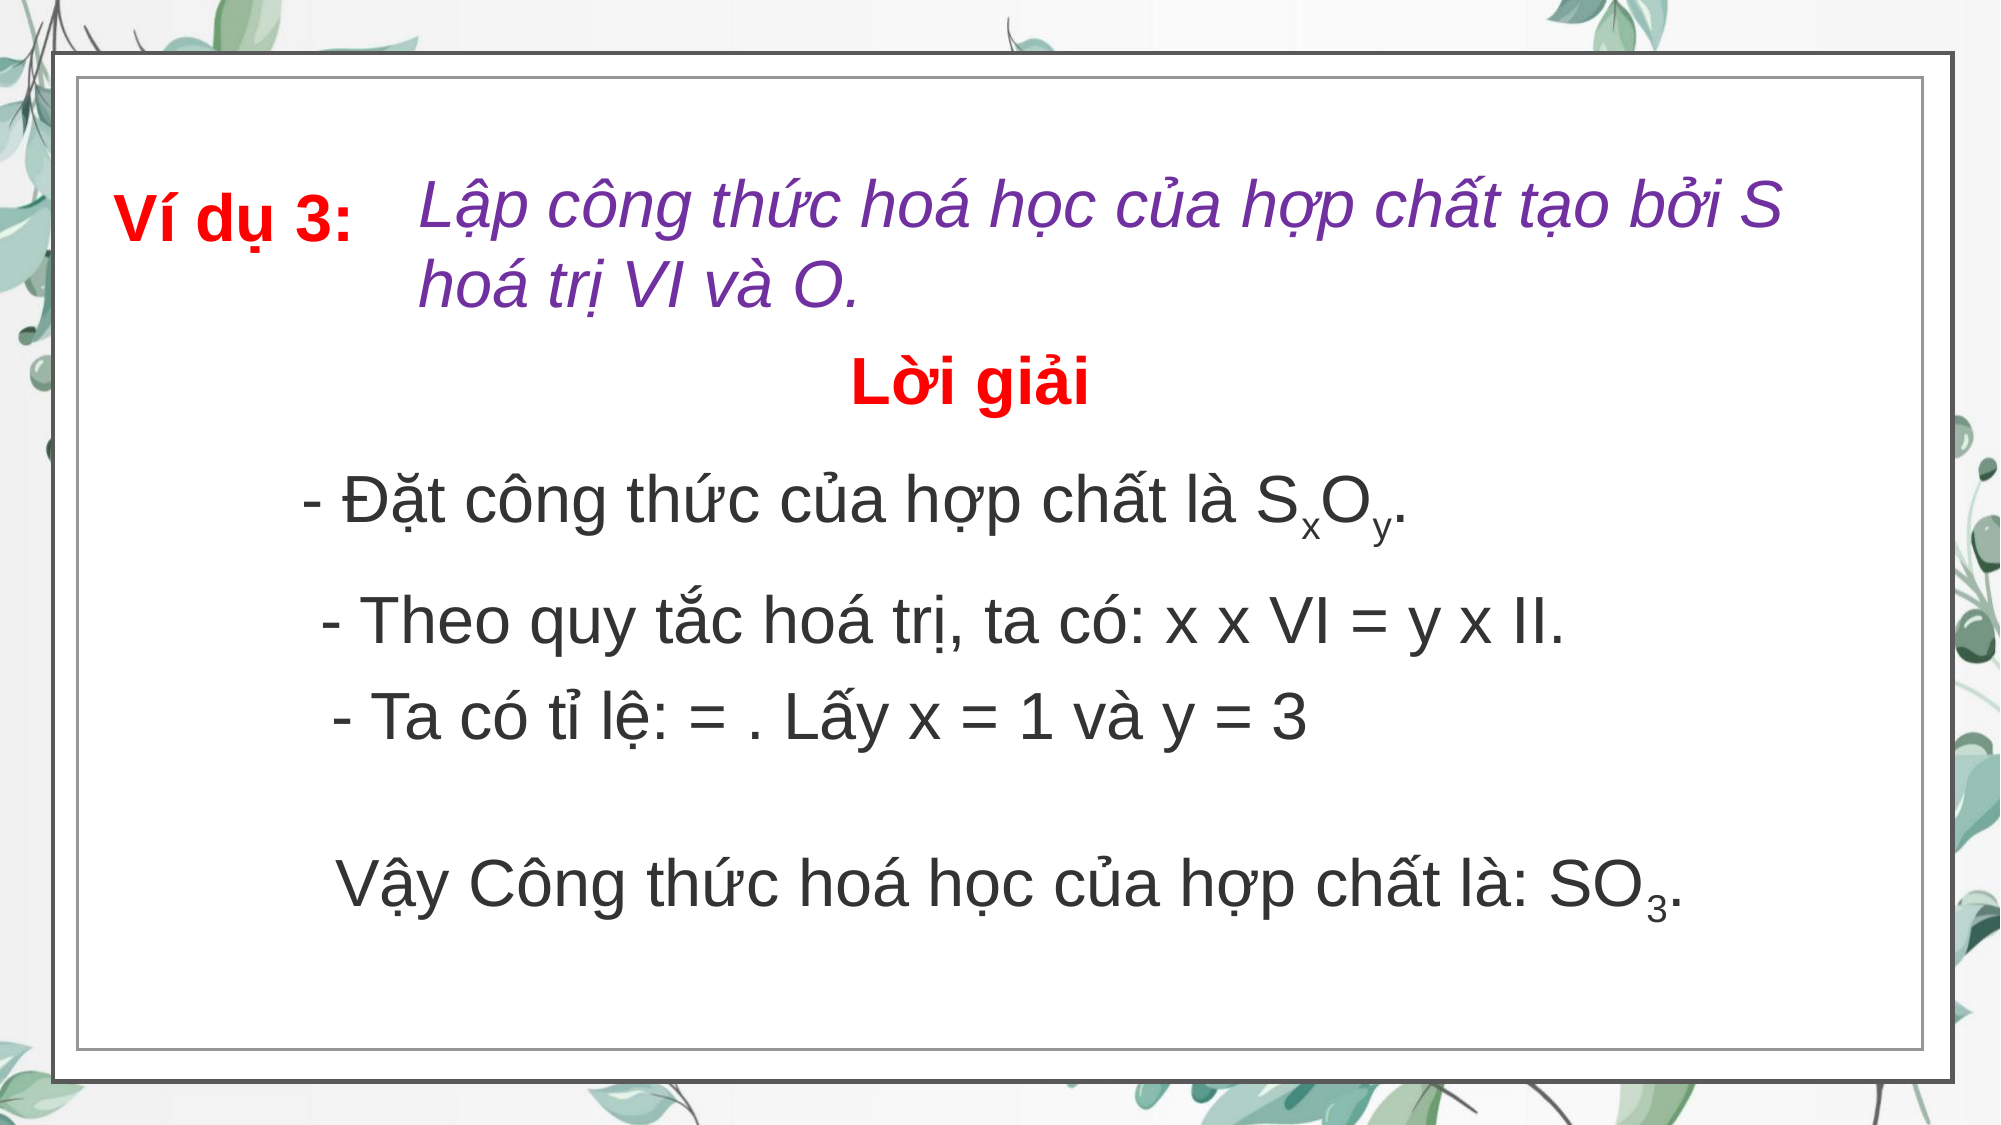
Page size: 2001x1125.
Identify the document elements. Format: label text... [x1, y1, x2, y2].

text_box Lời giải [802, 330, 1140, 426]
text_box - Đặt công thức của hợp chất là SxOy. [286, 448, 1525, 555]
text_box - Theo quy tắc hoá trị, ta có: x x VI = y x II. [286, 569, 1691, 665]
text_box Ví dụ 3: [99, 167, 403, 262]
text_box Lập công thức hoá học của hợp chất tạo bởi S hoá trị VI và O. [403, 153, 1879, 329]
picture [0, 0, 2000, 1125]
text_box Vậy Công thức hoá học của hợp chất là: SO3. [320, 832, 1763, 938]
